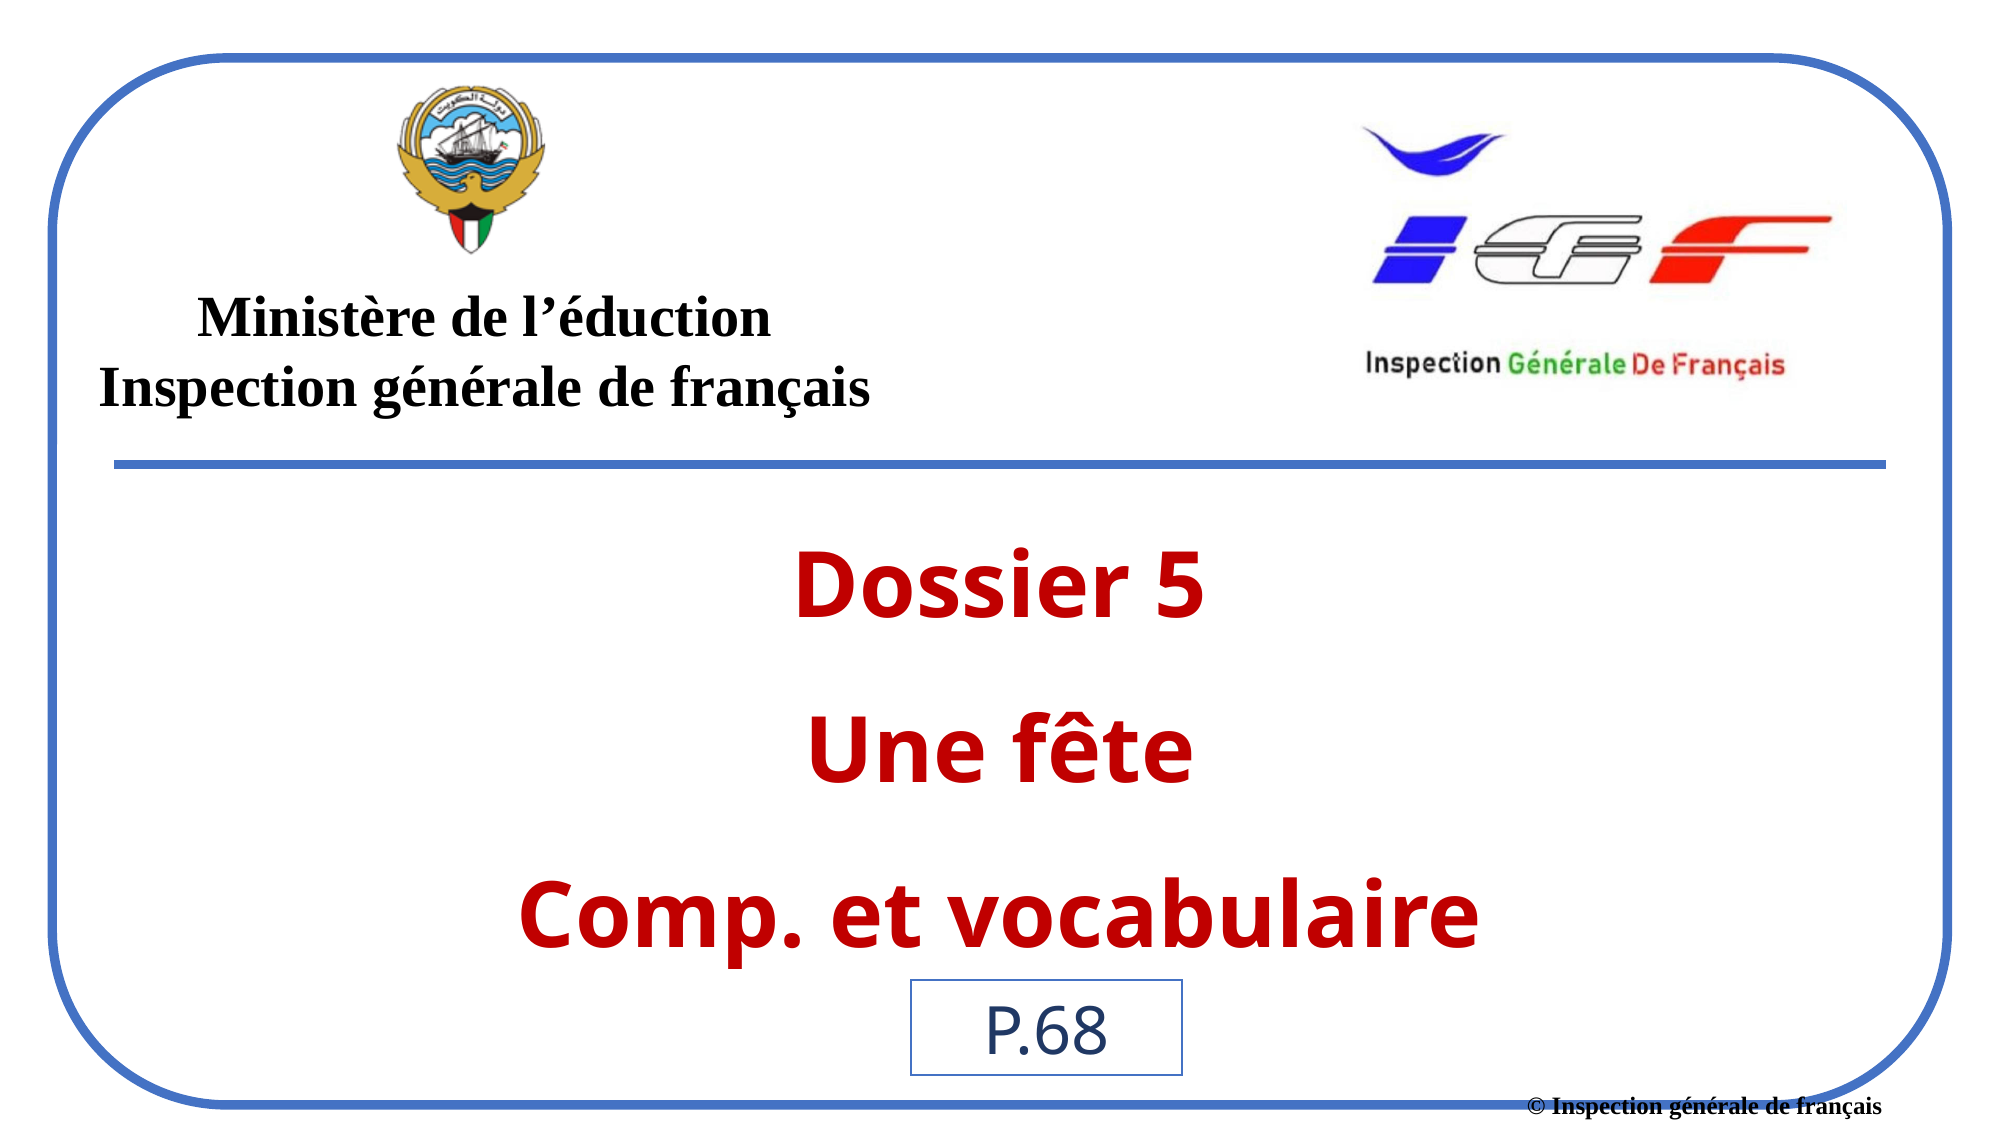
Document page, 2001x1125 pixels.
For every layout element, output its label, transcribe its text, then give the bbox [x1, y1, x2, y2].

picture [1313, 79, 1847, 420]
text_box [51, 56, 1949, 1106]
text_box © Inspection générale de français [1411, 1082, 1999, 1125]
picture [374, 57, 566, 271]
text_box P.68 [910, 979, 1183, 1076]
text_box Dossier 5 Une fête Comp. et vocabulaire [356, 469, 1644, 974]
text_box Ministère de l’éduction Inspection générale de français [84, 270, 887, 426]
